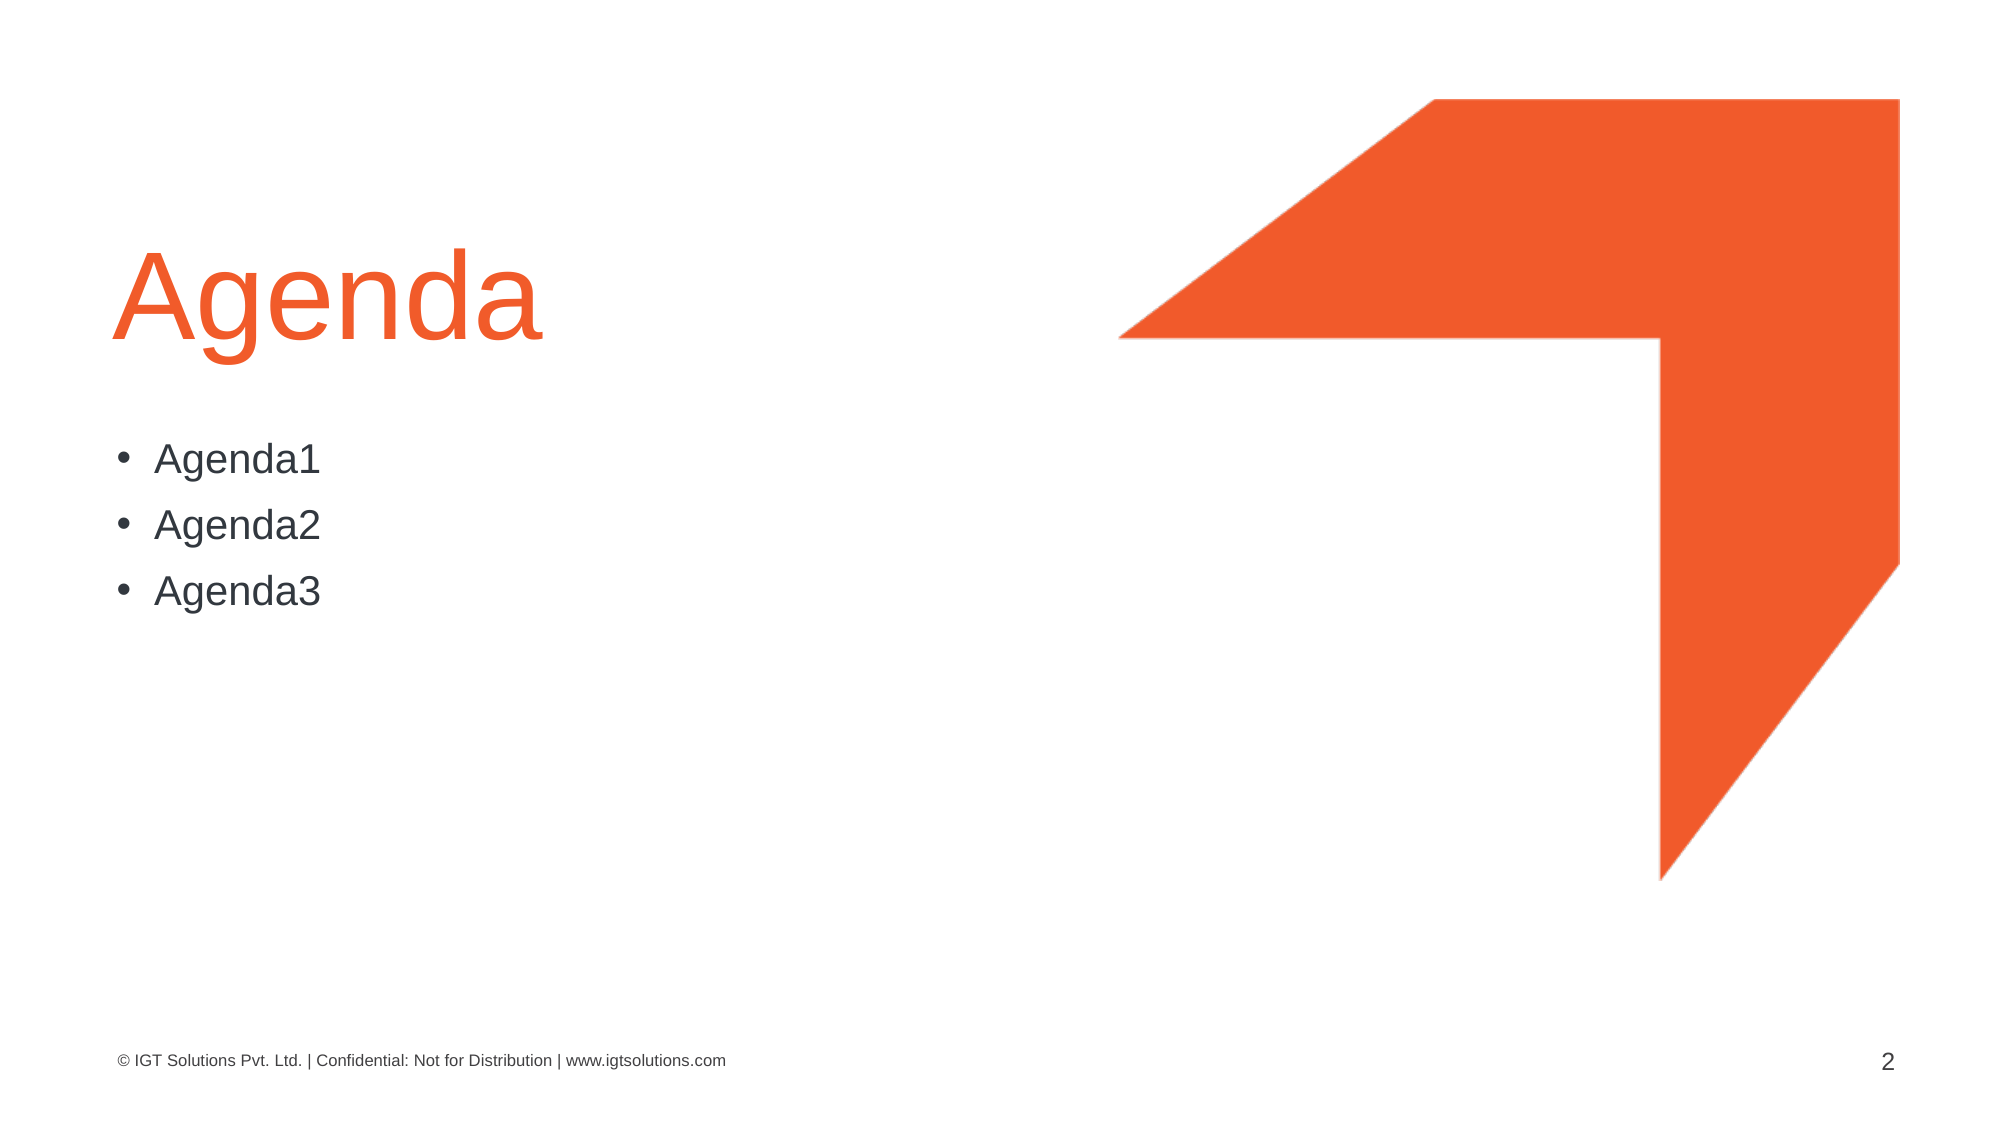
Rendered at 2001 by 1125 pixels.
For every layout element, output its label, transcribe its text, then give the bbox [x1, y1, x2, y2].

title Agenda [97, 223, 969, 375]
list Agenda1 Agenda2 Agenda3 [101, 429, 1555, 997]
picture [1118, 99, 1900, 881]
